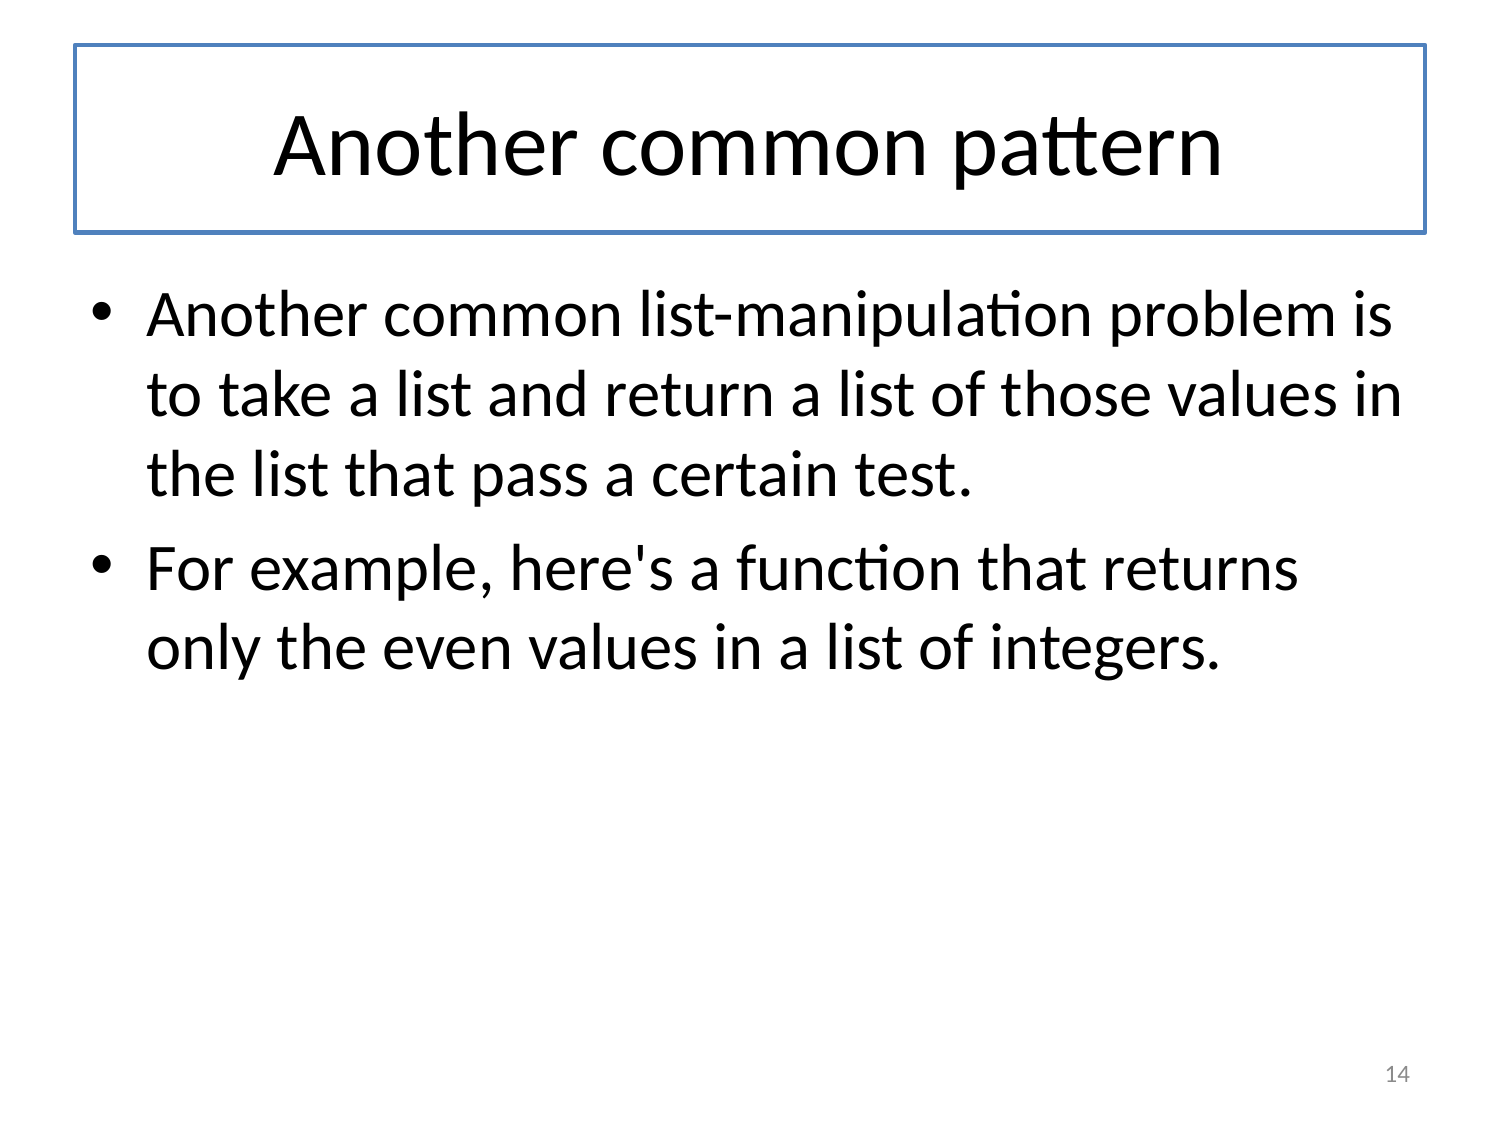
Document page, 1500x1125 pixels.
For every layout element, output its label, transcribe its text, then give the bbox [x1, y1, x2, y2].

title Another common pattern [73, 43, 1427, 235]
list Another common list-manipulation problem is to take a list and return a list of those values in the list that pass a certain test. For example, here's a function that returns only the even values in a list of integers. [75, 262, 1425, 1005]
slide_number 14 [1074, 1042, 1425, 1103]
